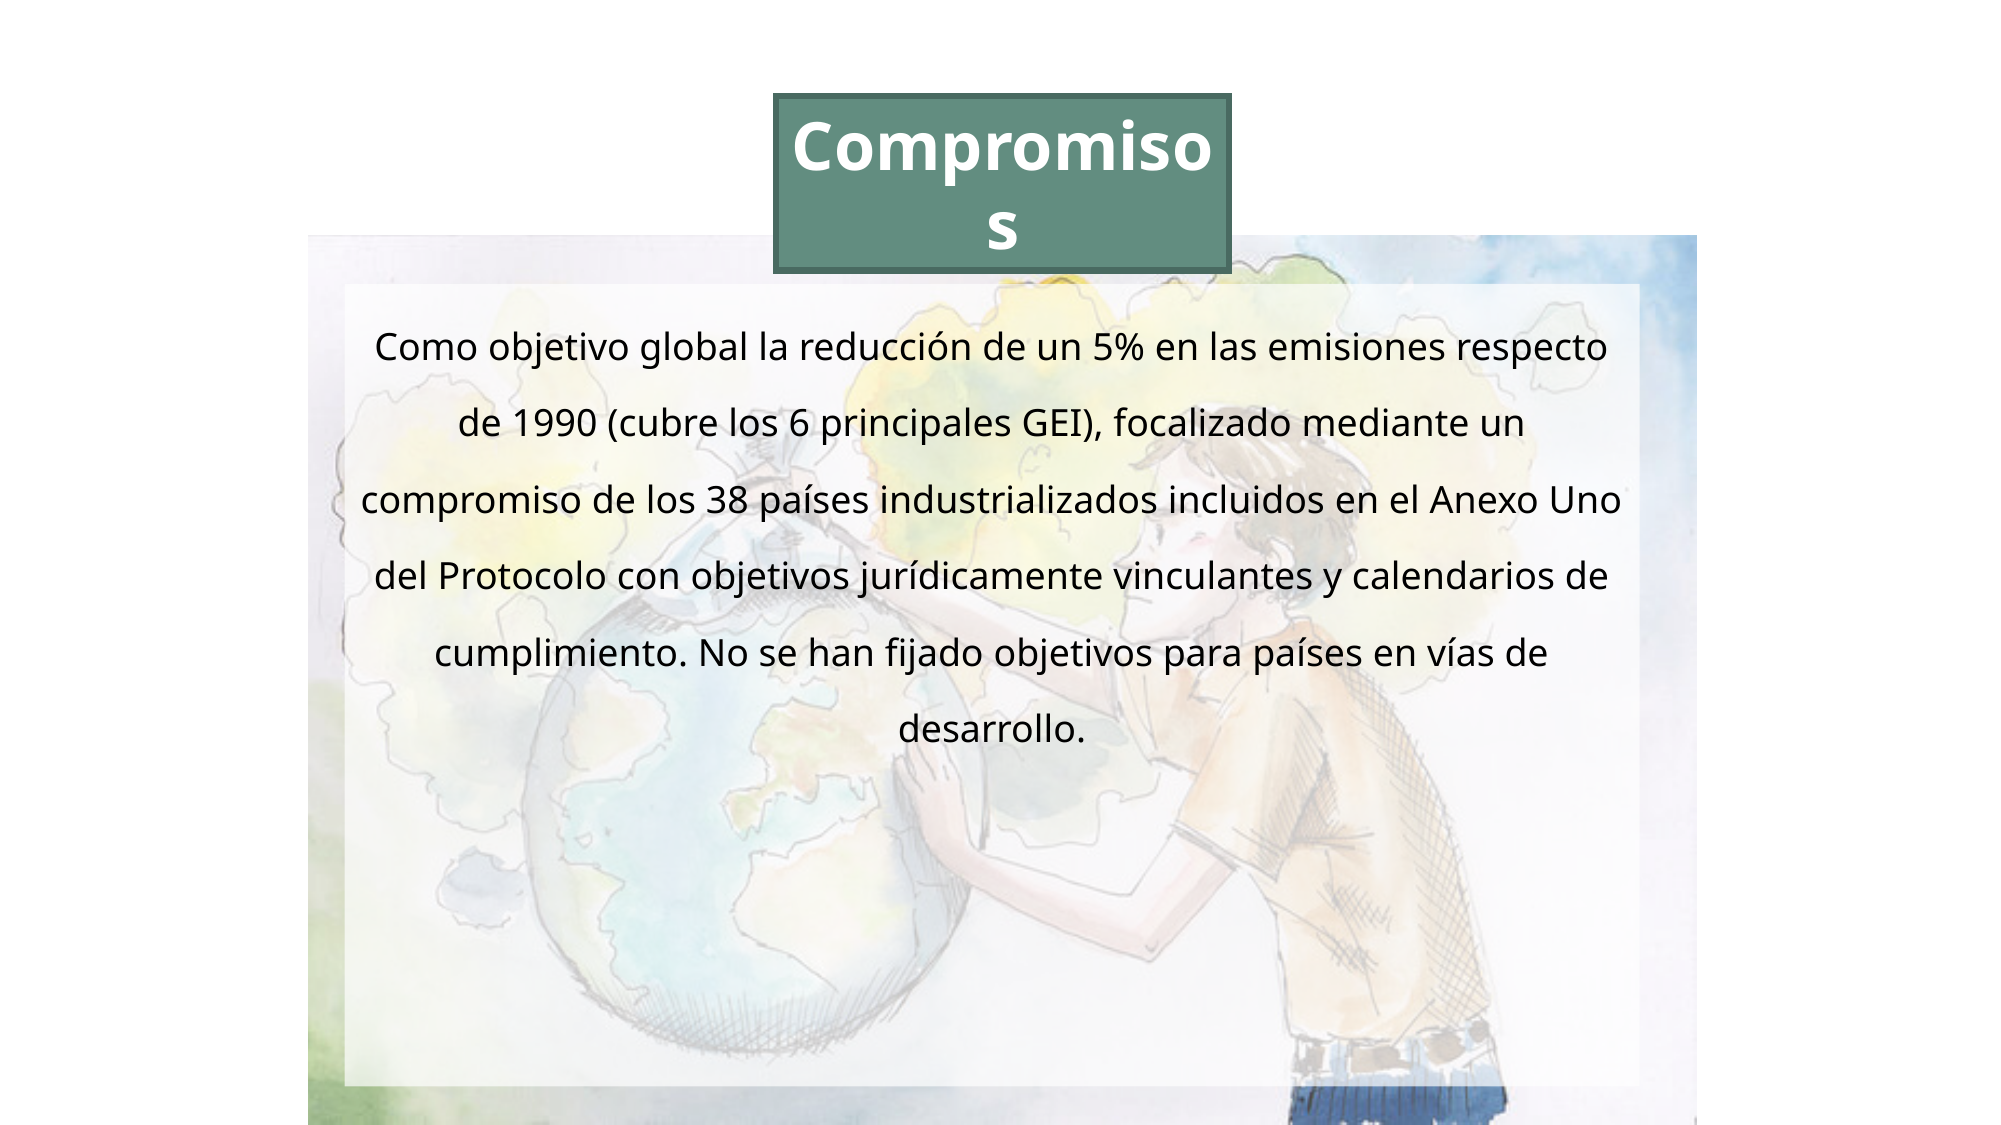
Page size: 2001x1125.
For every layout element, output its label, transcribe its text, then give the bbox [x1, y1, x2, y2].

text_box Compromisos [775, 95, 1230, 235]
picture [308, 235, 1697, 1125]
